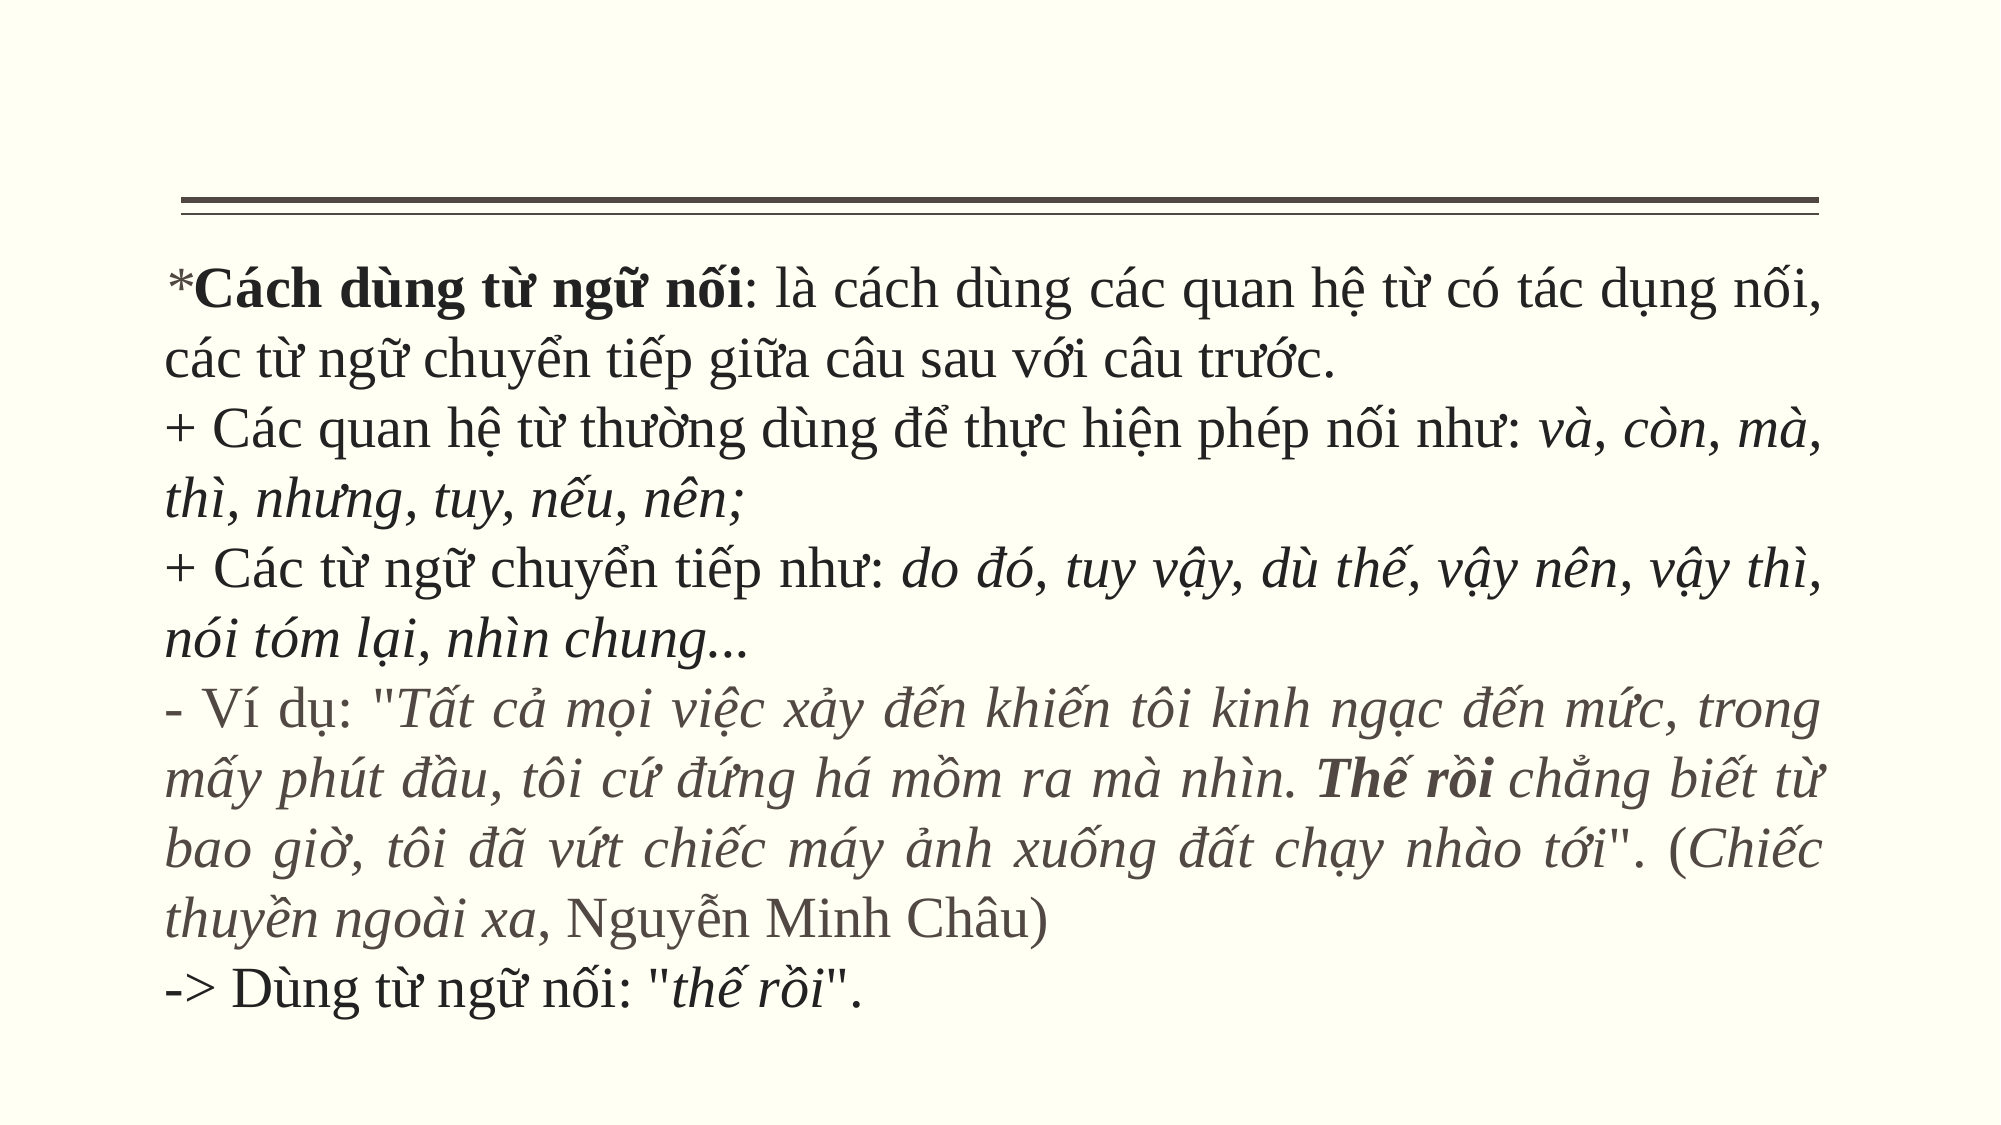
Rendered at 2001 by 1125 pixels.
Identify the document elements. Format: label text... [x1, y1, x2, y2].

text_box *Cách dùng từ ngữ nối: là cách dùng các quan hệ từ có tác dụng nối, các từ ngữ chuyển tiếp giữa câu sau với câu trước. + Các quan hệ từ thường dùng để thực hiện phép nối như: và, còn, mà, thì, nhưng, tuy, nếu, nên; + Các từ ngữ chuyển tiếp như: do đó, tuy vậy, dù thế, vậy nên, vậy thì, nói tóm lại, nhìn chung... - Ví dụ: "Tất cả mọi việc xảy đến khiến tôi kinh ngạc đến mức, trong mấy phút đầu, tôi cứ đứng há mồm ra mà nhìn. Thế rồi chẳng biết từ bao giờ, tôi đã vứt chiếc máy ảnh xuống đất chạy nhào tới". (Chiếc thuyền ngoài xa, Nguyễn Minh Châu) -> Dùng từ ngữ nối: "thế rồi". [149, 241, 1838, 1027]
